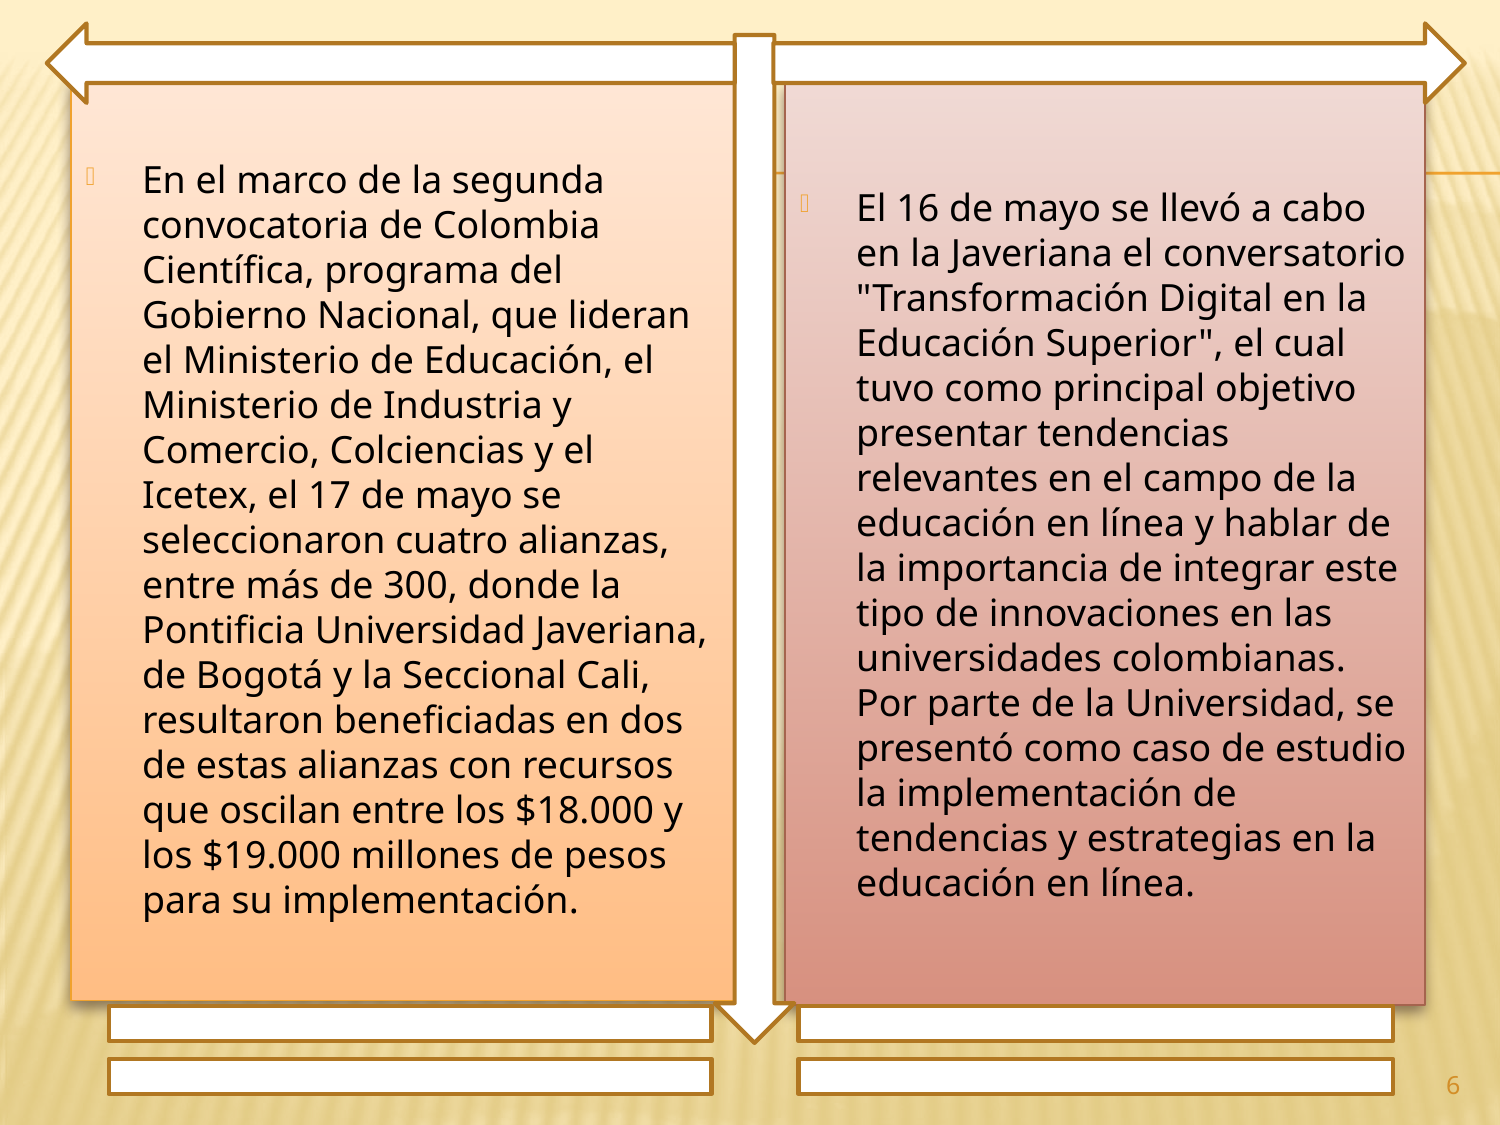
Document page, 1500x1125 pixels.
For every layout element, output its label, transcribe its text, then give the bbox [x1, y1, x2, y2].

text_box [107, 1057, 714, 1096]
text_box [796, 1004, 1395, 1043]
text_box [107, 1004, 714, 1043]
text_box [771, 21, 1467, 105]
text_box [712, 32, 797, 1046]
list El 16 de mayo se llevó a cabo en la Javeriana el conversatorio "Transformación Digital en la Educación Superior", el cual tuvo como principal objetivo presentar tendencias relevantes en el campo de la educación en línea y hablar de la importancia de integrar este tipo de innovaciones en las universidades colombianas. Por parte de la Universidad, se presentó como caso de estudio la implementación de tendencias y estrategias en la educación en línea. [784, 86, 1426, 1006]
list En el marco de la segunda convocatoria de Colombia Científica, programa del Gobierno Nacional, que lideran el Ministerio de Educación, el Ministerio de Industria y Comercio, Colciencias y el Icetex, el 17 de mayo se seleccionaron cuatro alianzas, entre más de 300, donde la Pontificia Universidad Javeriana, de Bogotá y la Seccional Cali, resultaron beneficiadas en dos de estas alianzas con recursos que oscilan entre los $18.000 y los $19.000 millones de pesos para su implementación. [70, 86, 732, 1001]
slide_number 6 [1350, 1062, 1475, 1103]
text_box [44, 21, 737, 105]
text_box [796, 1057, 1395, 1096]
